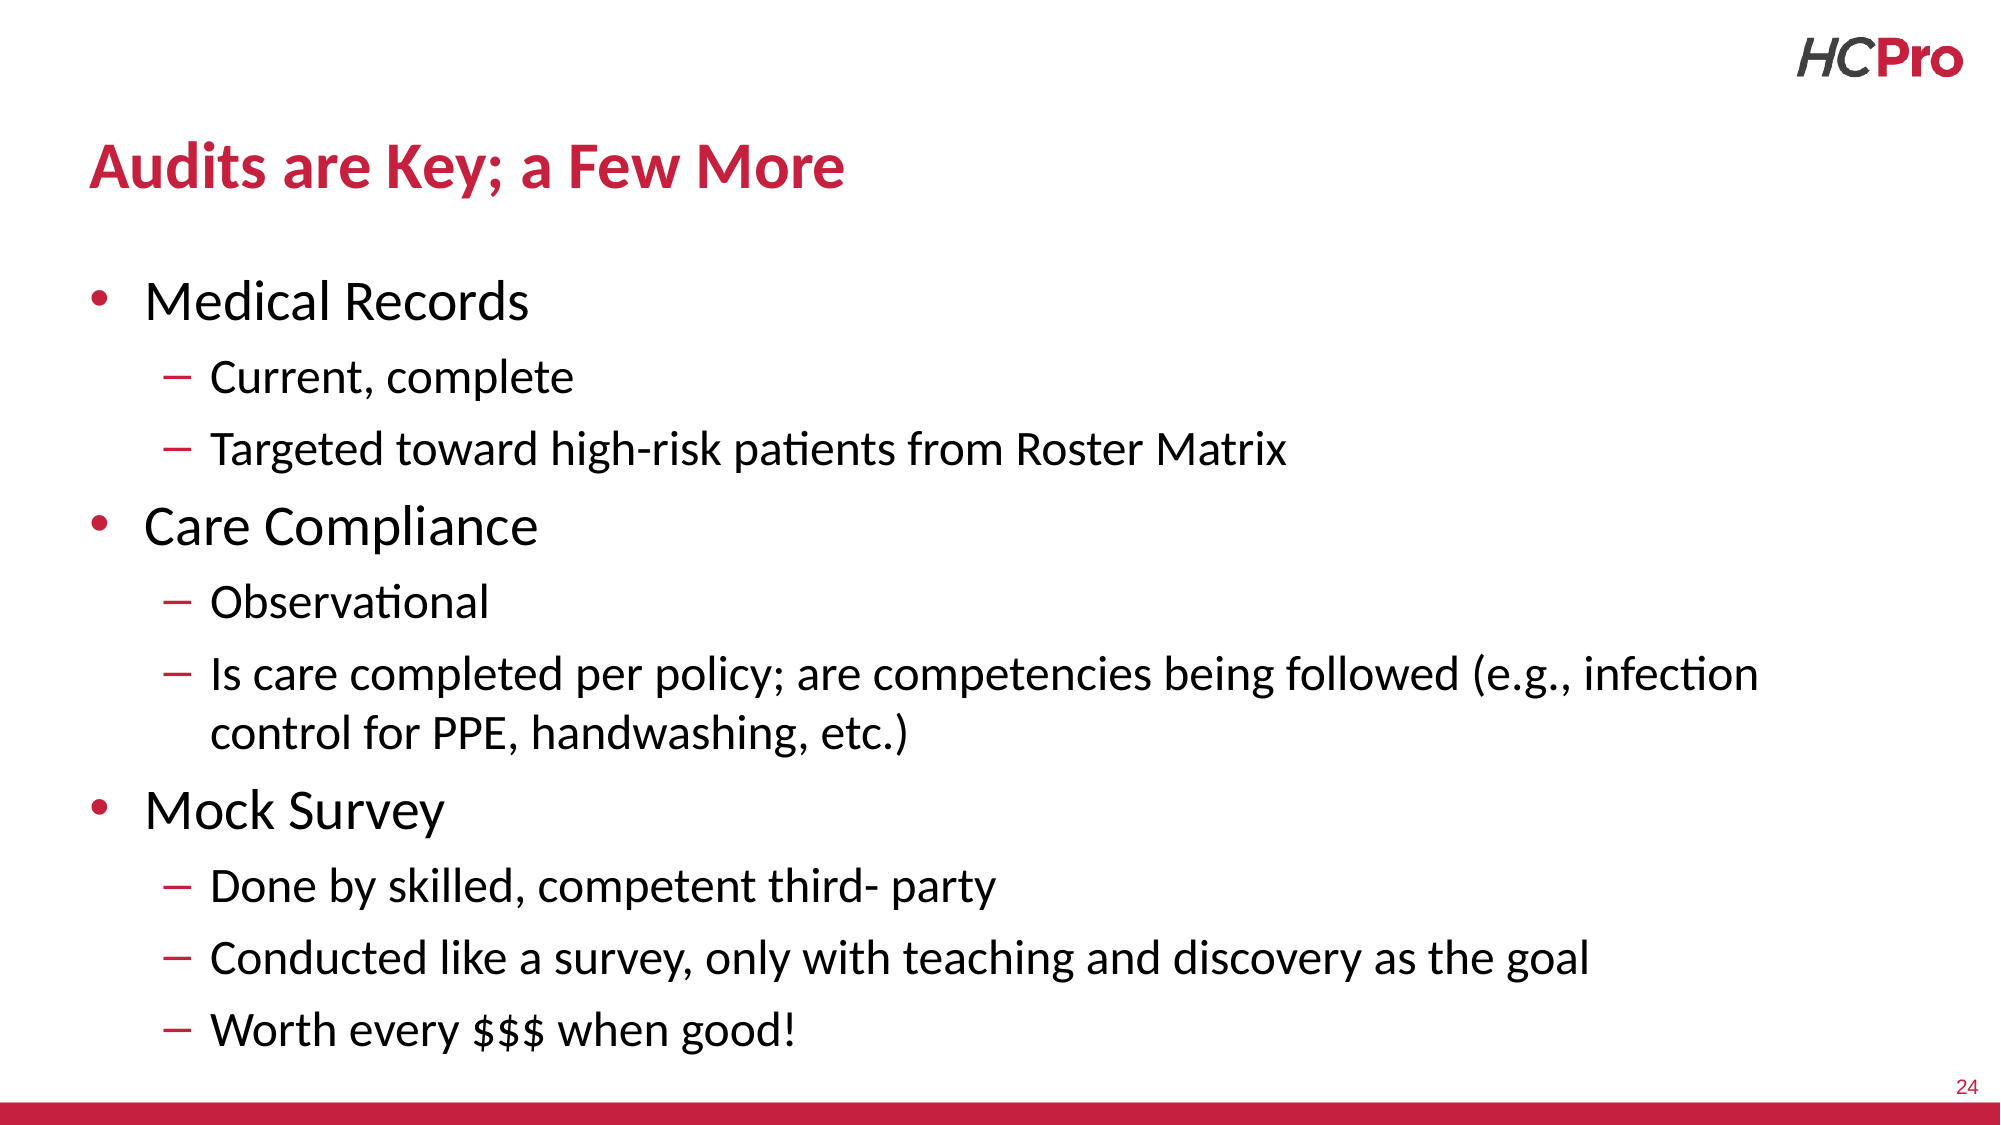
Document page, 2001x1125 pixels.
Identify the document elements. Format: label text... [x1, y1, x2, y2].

list Medical Records Current, complete Targeted toward high-risk patients from Roster Matrix Care Compliance Observational Is care completed per policy; are competencies being followed (e.g., infection control for PPE, handwashing, etc.) Mock Survey Done by skilled, competent third- party Conducted like a survey, only with teaching and discovery as the goal Worth every $$$ when good! [74, 255, 1922, 1072]
picture [0, 0, 2000, 1125]
title Audits are Key; a Few More [74, 99, 1922, 226]
